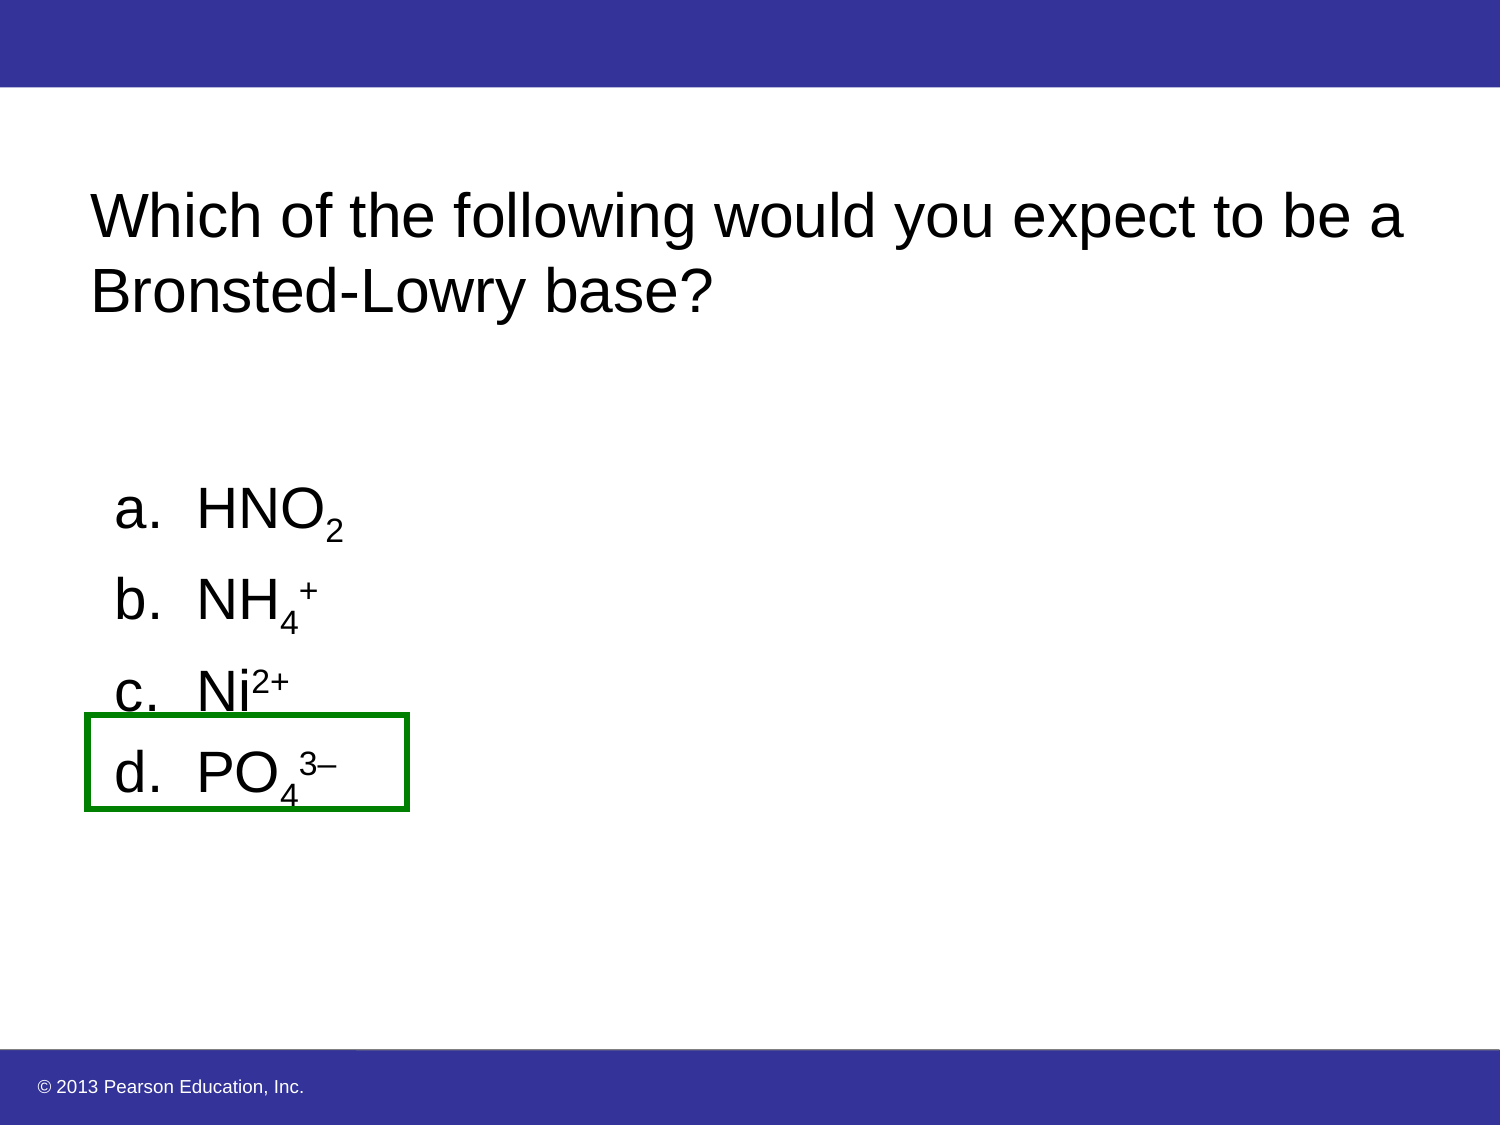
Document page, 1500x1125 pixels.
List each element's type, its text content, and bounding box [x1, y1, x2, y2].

title Which of the following would you expect to be a Bronsted-Lowry base? [75, 99, 1425, 325]
text_box [87, 714, 407, 809]
list HNO2 NH4+ Ni2+ PO43– [99, 462, 1138, 888]
